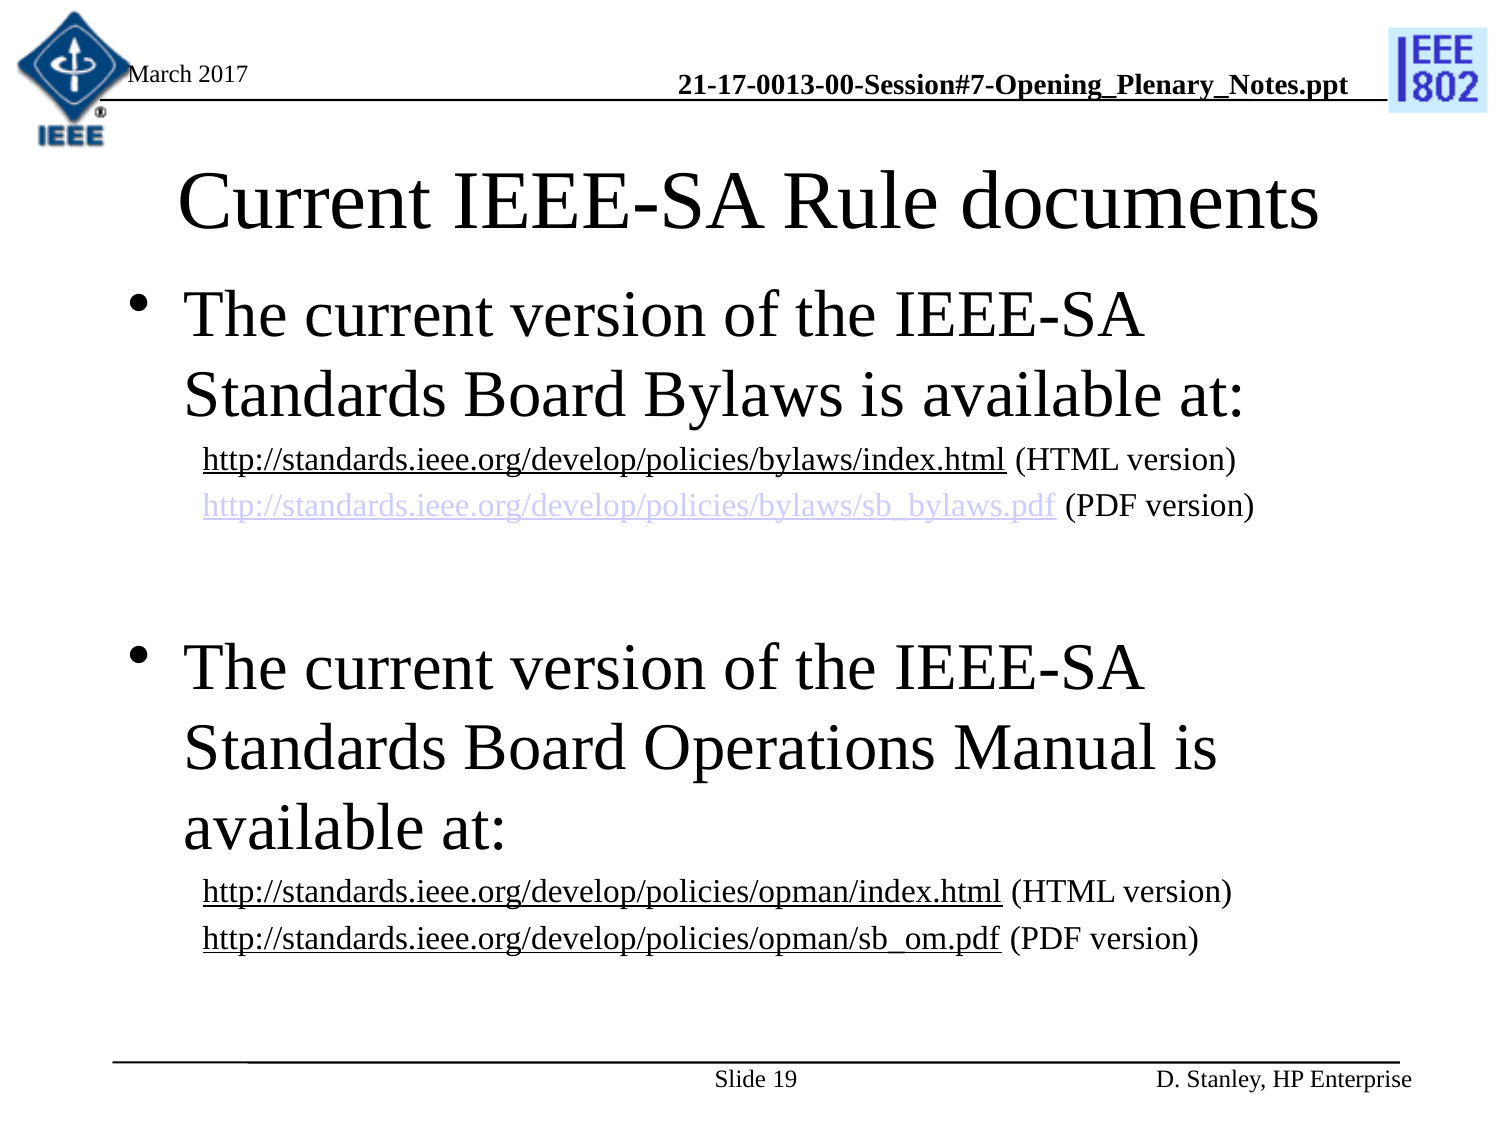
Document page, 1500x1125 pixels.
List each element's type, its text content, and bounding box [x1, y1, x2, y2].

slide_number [112, 50, 400, 96]
picture [12, 9, 137, 150]
list The current version of the IEEE-SA Standards Board Bylaws is available at: http://standards.ieee.org/develop/policies/bylaws/index.html (HTML version) http://standards.ieee.org/develop/policies/bylaws/sb_bylaws.pdf (PDF version) The current version of the IEEE-SA Standards Board Operations Manual is available at: http://standards.ieee.org/develop/policies/opman/index.html (HTML version) http://standards.ieee.org/develop/policies/opman/sb_om.pdf (PDF version) [112, 262, 1388, 1051]
footer D. Stanley, HP Enterprise [1092, 1061, 1413, 1093]
picture [1374, 9, 1499, 138]
title Current IEEE-SA Rule documents [112, 107, 1388, 262]
slide_number Slide 19 [712, 1061, 800, 1093]
